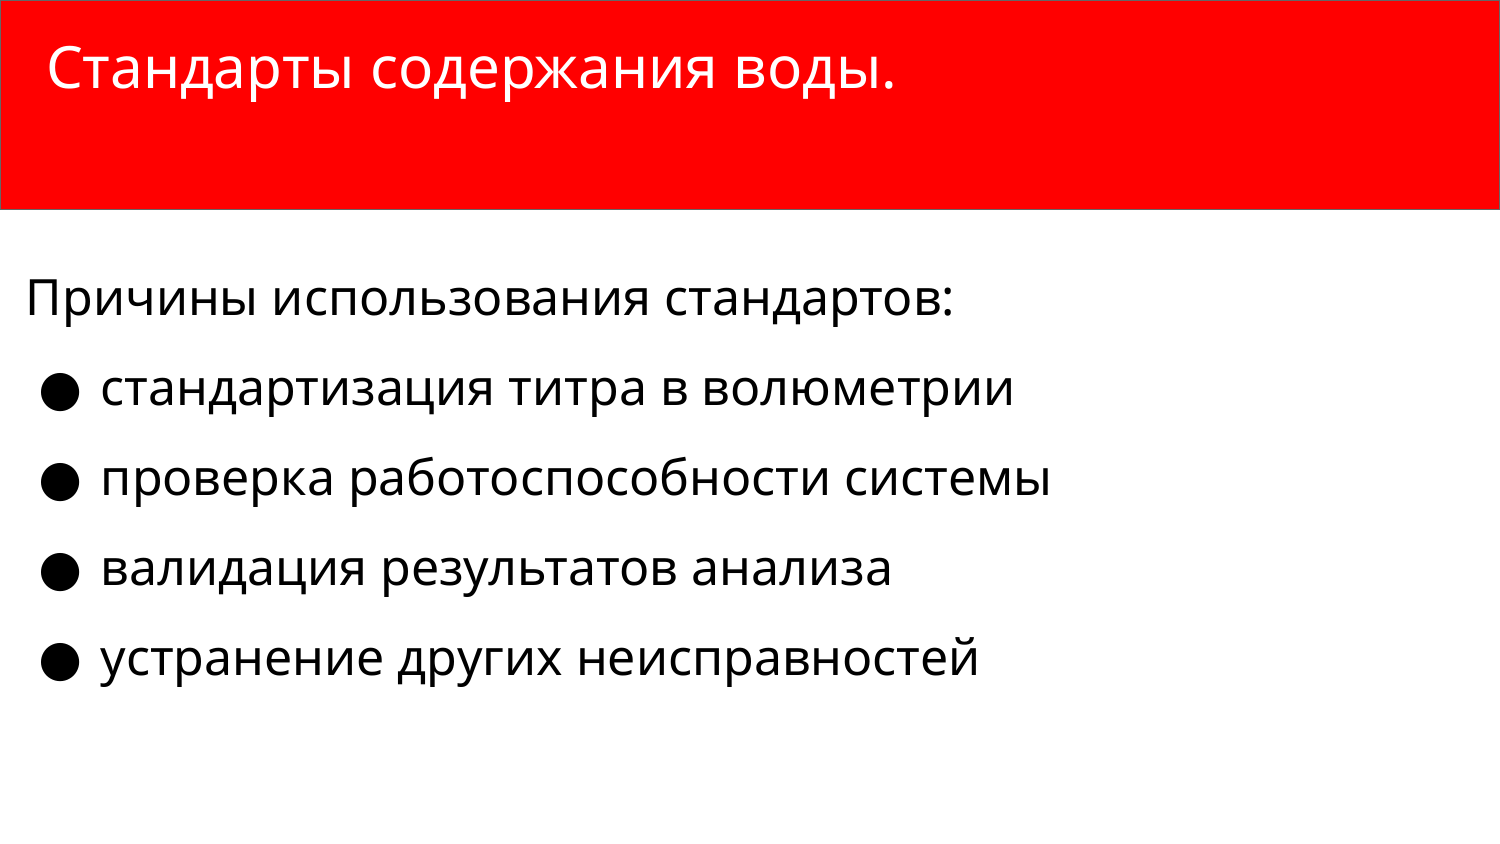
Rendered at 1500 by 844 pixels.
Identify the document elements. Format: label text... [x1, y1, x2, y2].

text_box [0, 0, 1500, 210]
text_box Причины использования стандартов: стандартизация титра в волюметрии проверка работоспособности системы валидация результатов анализа устранение других неисправностей [10, 220, 1495, 829]
text_box Стандарты содержания воды. [31, 14, 1492, 201]
